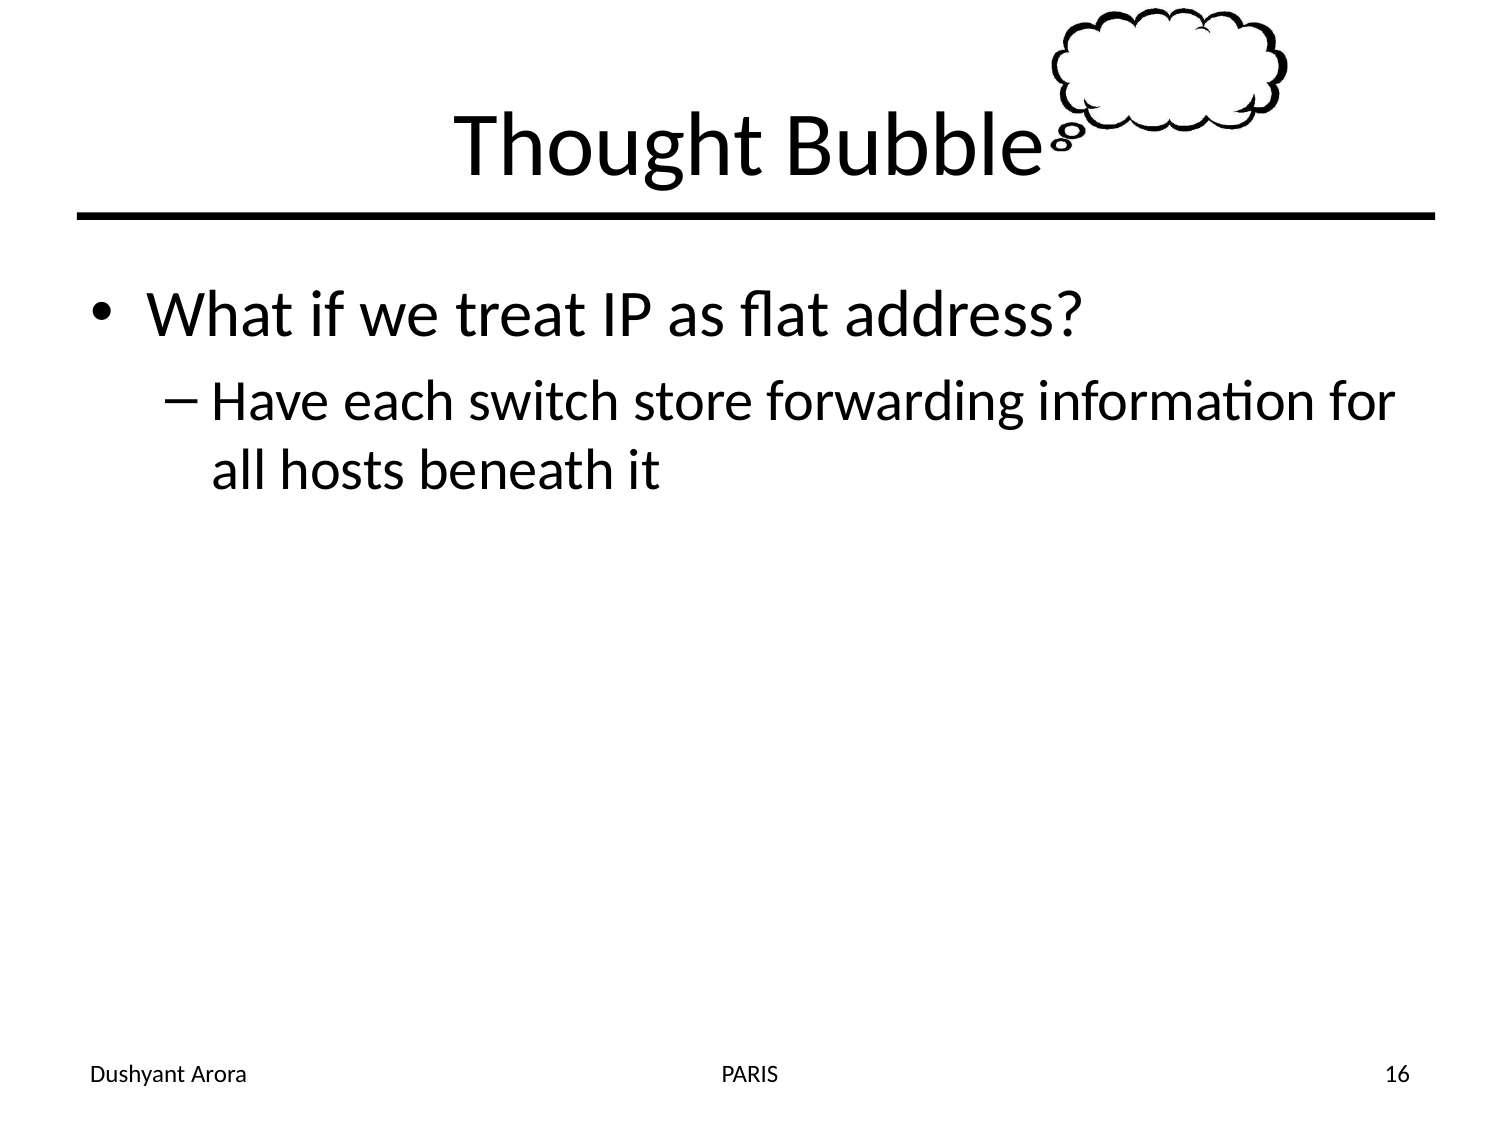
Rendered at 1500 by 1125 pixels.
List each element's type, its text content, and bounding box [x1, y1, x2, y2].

title Thought Bubble [75, 45, 1425, 233]
footer PARIS [512, 1042, 988, 1103]
list What if we treat IP as flat address? Have each switch store forwarding information for all hosts beneath it [75, 262, 1425, 1005]
slide_number 16 [1074, 1042, 1425, 1103]
text_box [76, 212, 1436, 220]
picture [1049, 7, 1288, 155]
slide_number Dushyant Arora [75, 1042, 425, 1103]
